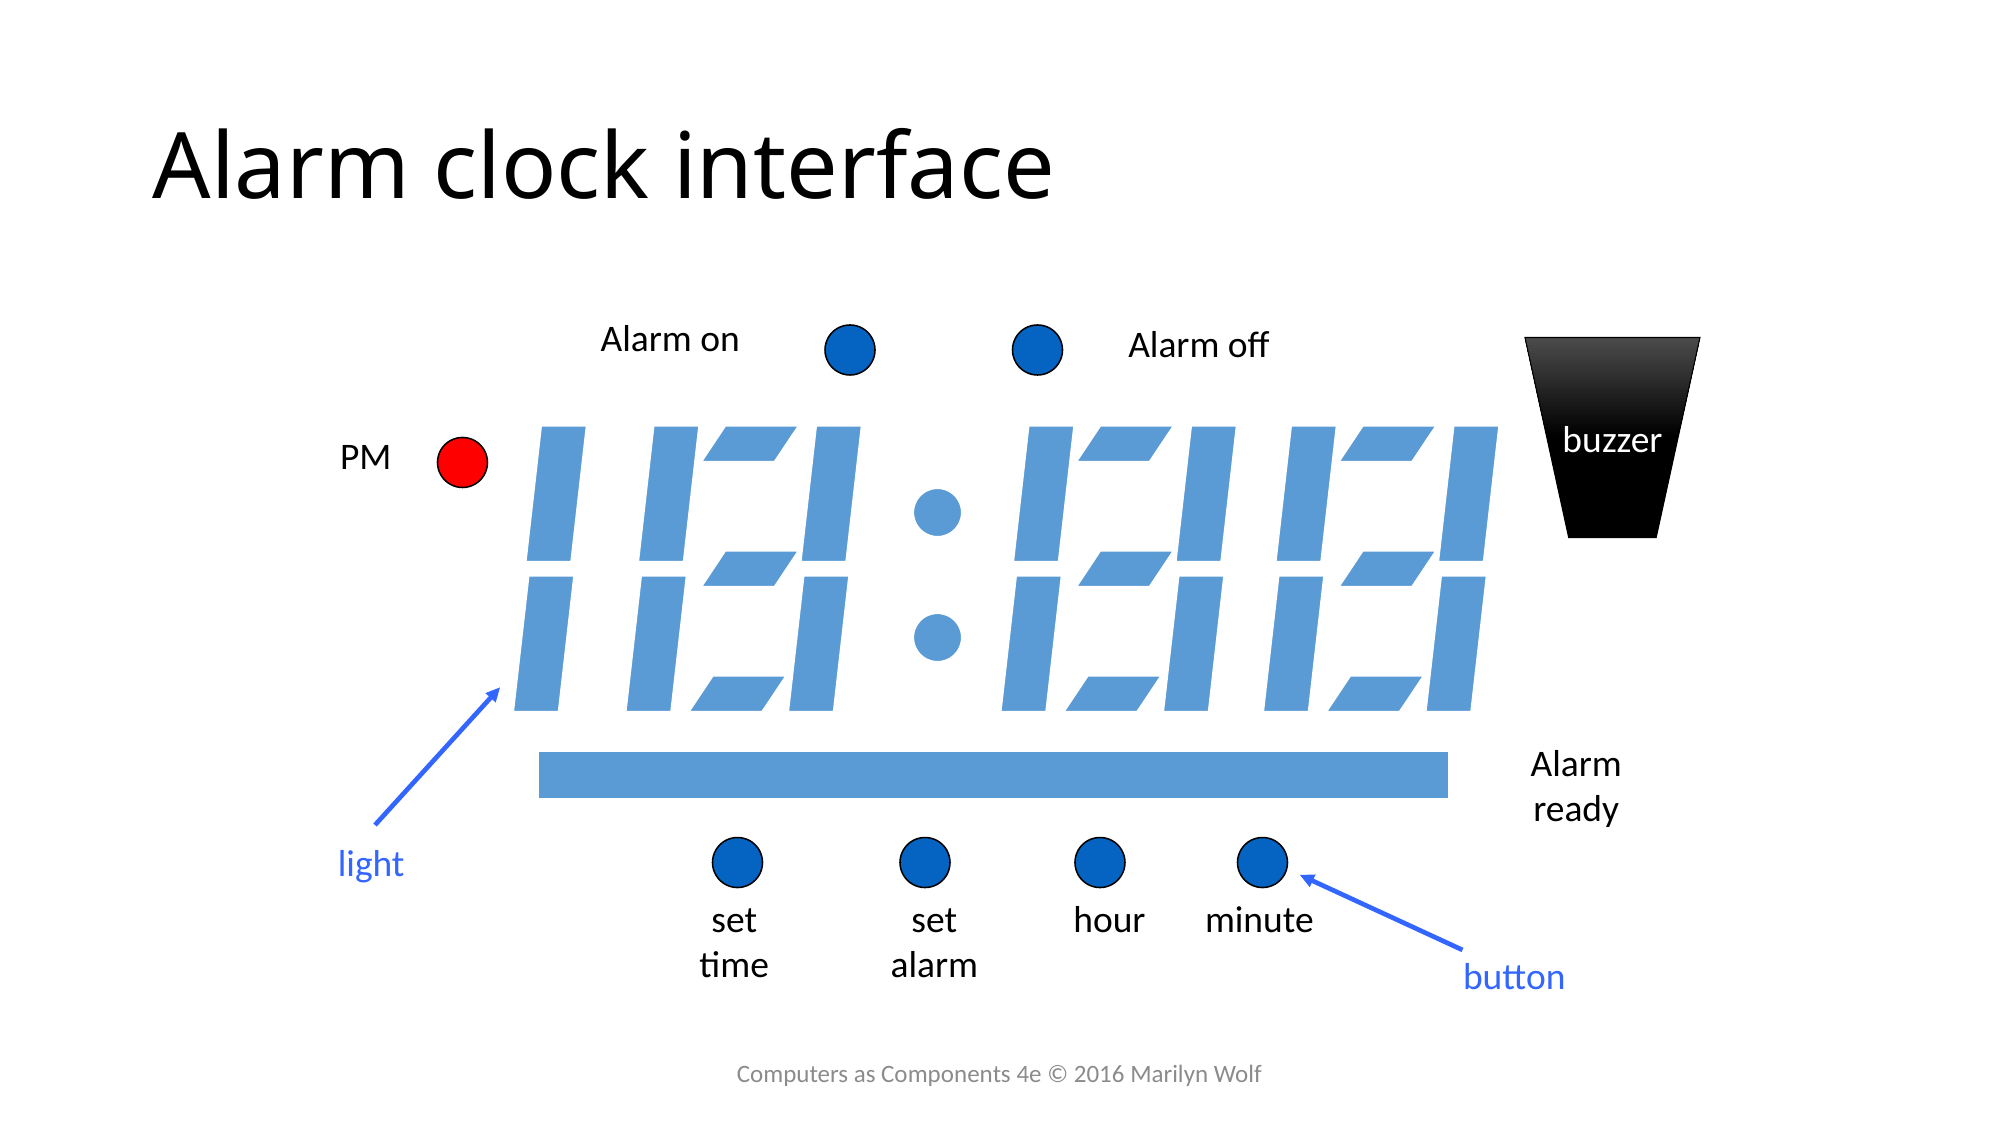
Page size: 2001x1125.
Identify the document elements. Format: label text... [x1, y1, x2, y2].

text_box PM [325, 424, 407, 485]
text_box [623, 573, 690, 715]
text_box [523, 423, 590, 565]
text_box hour [1058, 887, 1161, 948]
text_box [374, 687, 500, 826]
text_box button [1448, 944, 1581, 1004]
text_box [1010, 423, 1077, 565]
text_box [635, 423, 702, 565]
text_box [998, 573, 1065, 715]
text_box [910, 610, 965, 665]
text_box [1334, 548, 1441, 590]
text_box [1423, 573, 1490, 715]
text_box minute [1190, 887, 1329, 948]
text_box [785, 573, 852, 715]
text_box [536, 748, 1451, 802]
title Alarm clock interface [137, 59, 1863, 278]
text_box [697, 423, 803, 465]
text_box [1074, 837, 1126, 887]
text_box Alarm on [585, 306, 755, 367]
text_box [1072, 423, 1178, 465]
text_box [1012, 324, 1063, 376]
text_box [798, 423, 865, 565]
text_box light [323, 831, 420, 892]
text_box [1160, 573, 1227, 715]
text_box [437, 437, 488, 488]
text_box [1237, 837, 1288, 887]
text_box Alarm off [1113, 312, 1285, 373]
footer Computers as Components 4e © 2016 Marilyn Wolf [662, 1042, 1338, 1103]
text_box [1435, 423, 1502, 565]
text_box [900, 837, 951, 887]
text_box [712, 837, 763, 887]
text_box Alarm ready [1515, 731, 1637, 837]
text_box [1173, 423, 1240, 565]
text_box set alarm [875, 887, 993, 993]
text_box [1273, 423, 1340, 565]
text_box [697, 548, 803, 590]
text_box [684, 673, 791, 715]
text_box [1299, 874, 1450, 944]
text_box [1072, 548, 1178, 590]
text_box [825, 324, 876, 376]
text_box [910, 485, 965, 540]
text_box buzzer [1524, 336, 1701, 539]
text_box [1260, 573, 1327, 715]
text_box [1059, 673, 1166, 715]
text_box [510, 573, 577, 715]
text_box [1322, 673, 1428, 715]
text_box [1334, 423, 1441, 465]
text_box set time [684, 887, 785, 993]
